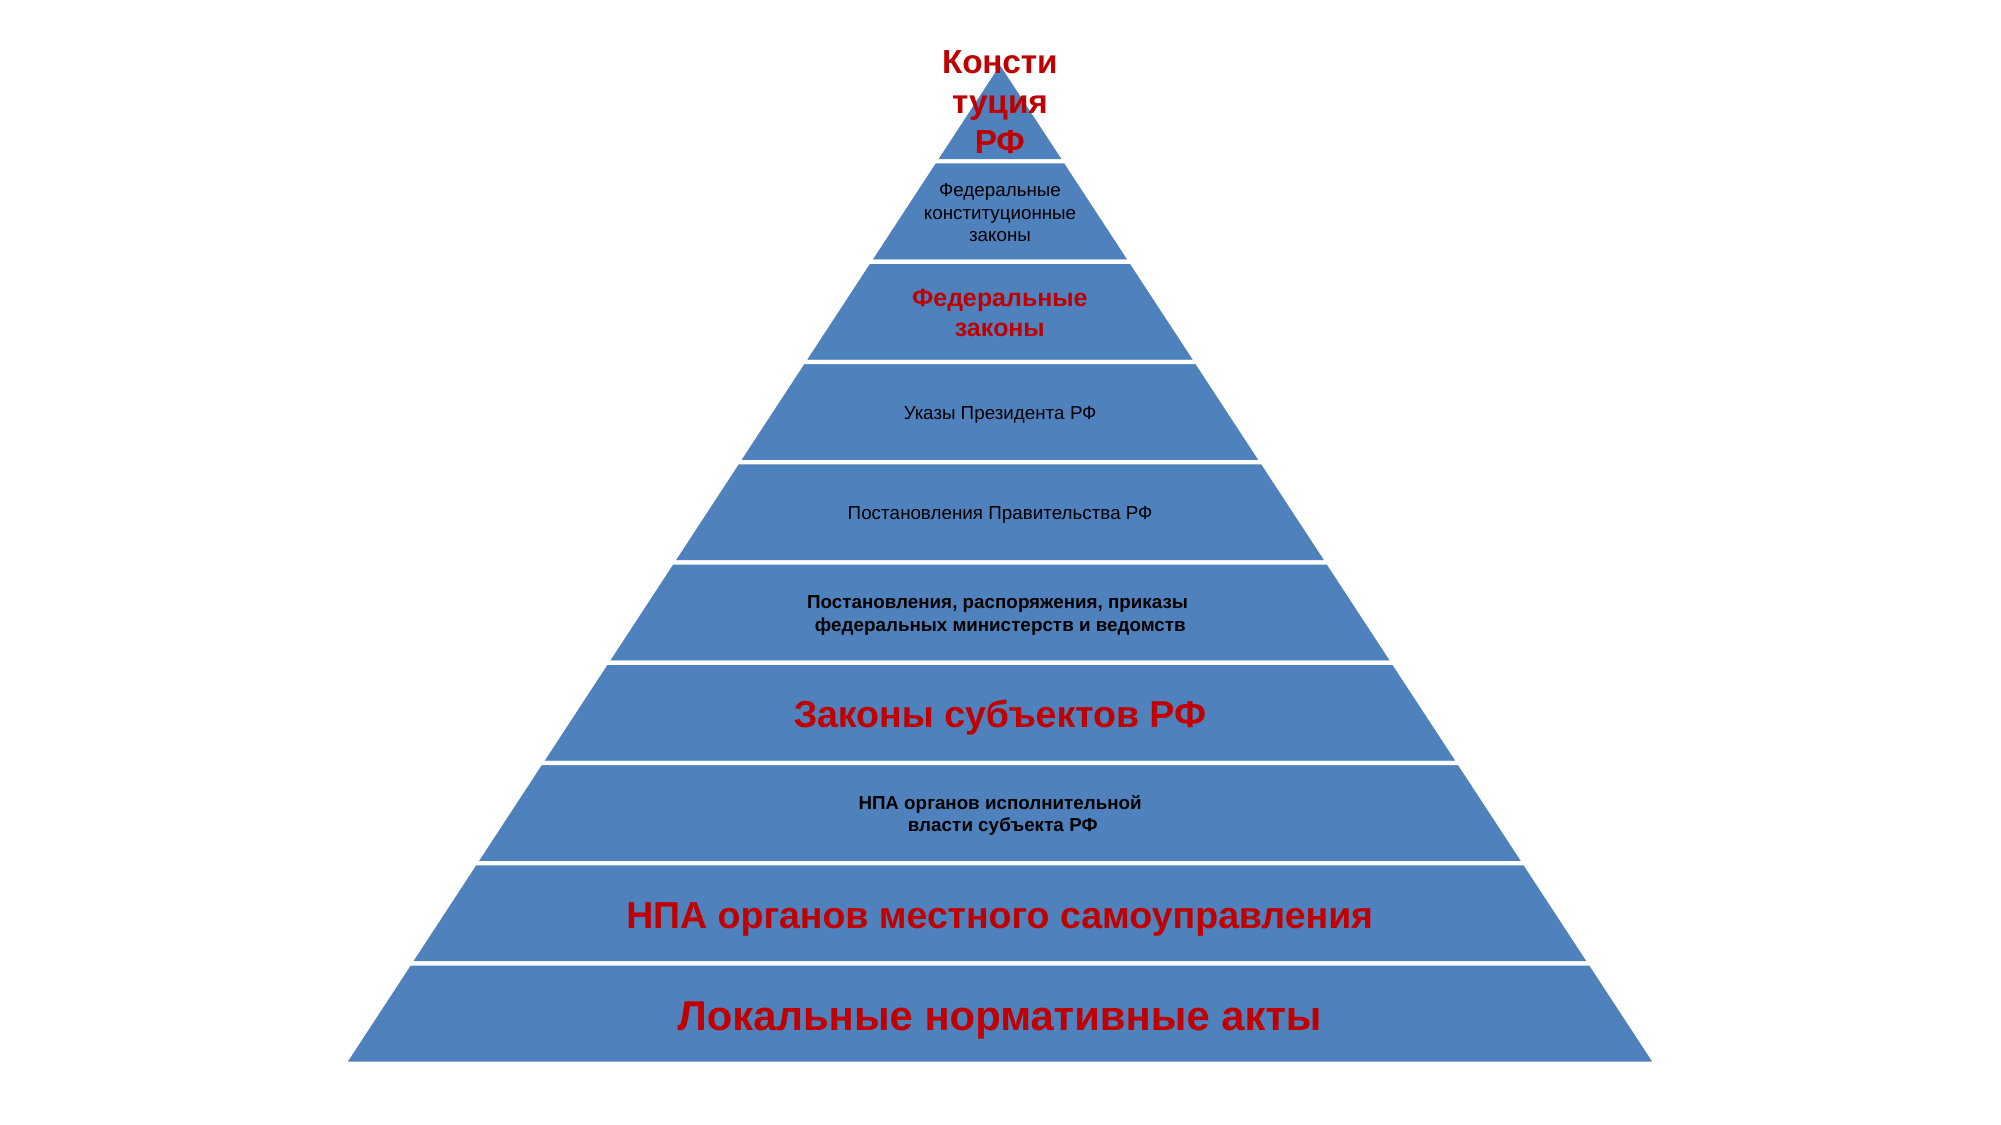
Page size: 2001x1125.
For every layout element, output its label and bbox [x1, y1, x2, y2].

text_box [474, 762, 1526, 861]
text_box [868, 161, 1132, 260]
text_box [605, 562, 1394, 661]
text_box [671, 461, 1329, 560]
text_box [343, 963, 1657, 1064]
text_box [934, 60, 1066, 159]
text_box [409, 862, 1591, 961]
text_box [540, 662, 1460, 761]
text_box [802, 261, 1198, 360]
text_box [737, 361, 1263, 460]
